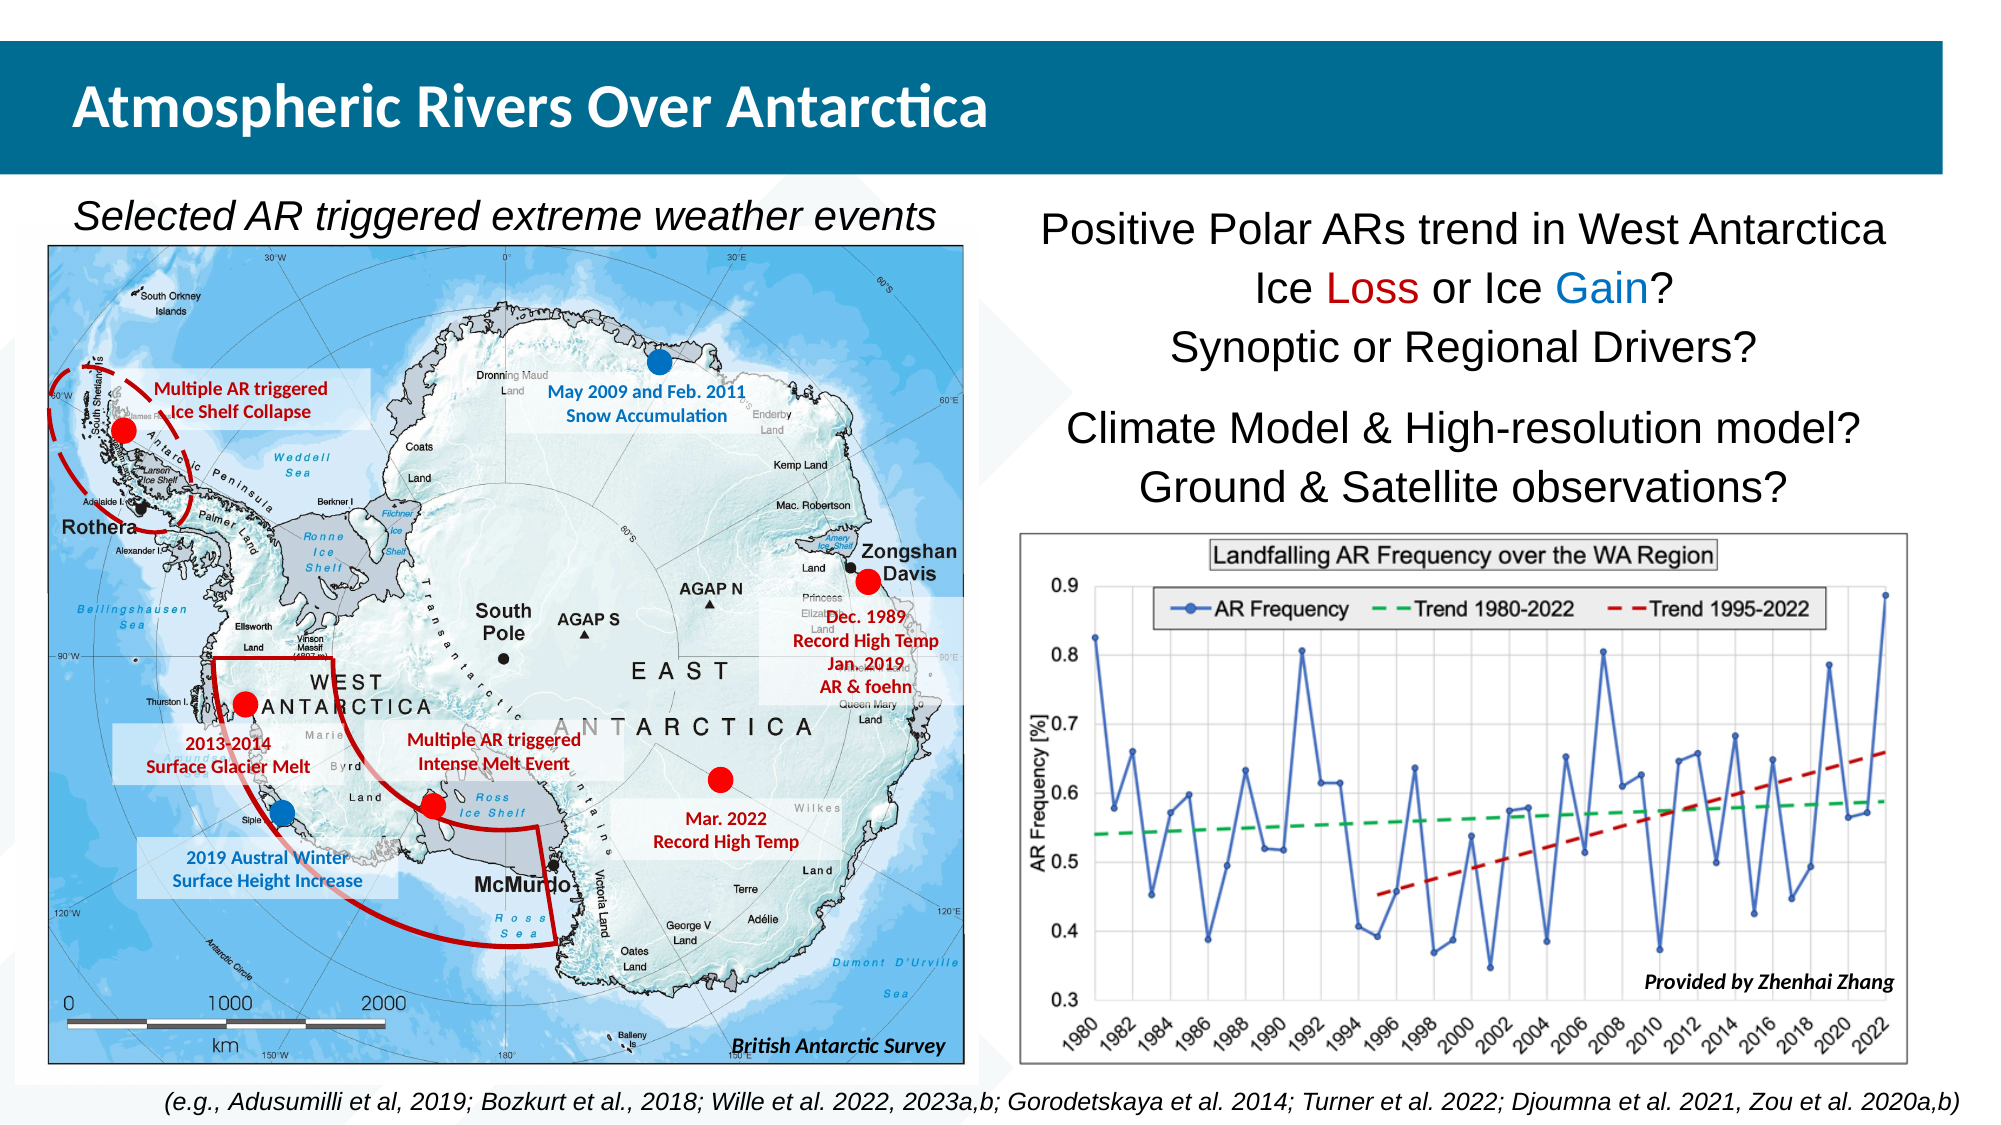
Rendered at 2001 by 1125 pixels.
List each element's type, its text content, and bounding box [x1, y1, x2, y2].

title Atmospheric Rivers Over Antarctica [0, 41, 1943, 175]
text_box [15, 219, 971, 1086]
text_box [976, 192, 1952, 1091]
text_box (e.g., Adusumilli et al, 2019; Bozkurt et al., 2018; Wille et al. 2022, 2023a,b; Gorodetskaya et al. 2014; Turner et al. 2022; Djoumna et al. 2021, Zou et al. 2020a,b) [136, 1077, 2000, 1123]
text_box Selected AR triggered extreme weather events [29, 181, 982, 218]
